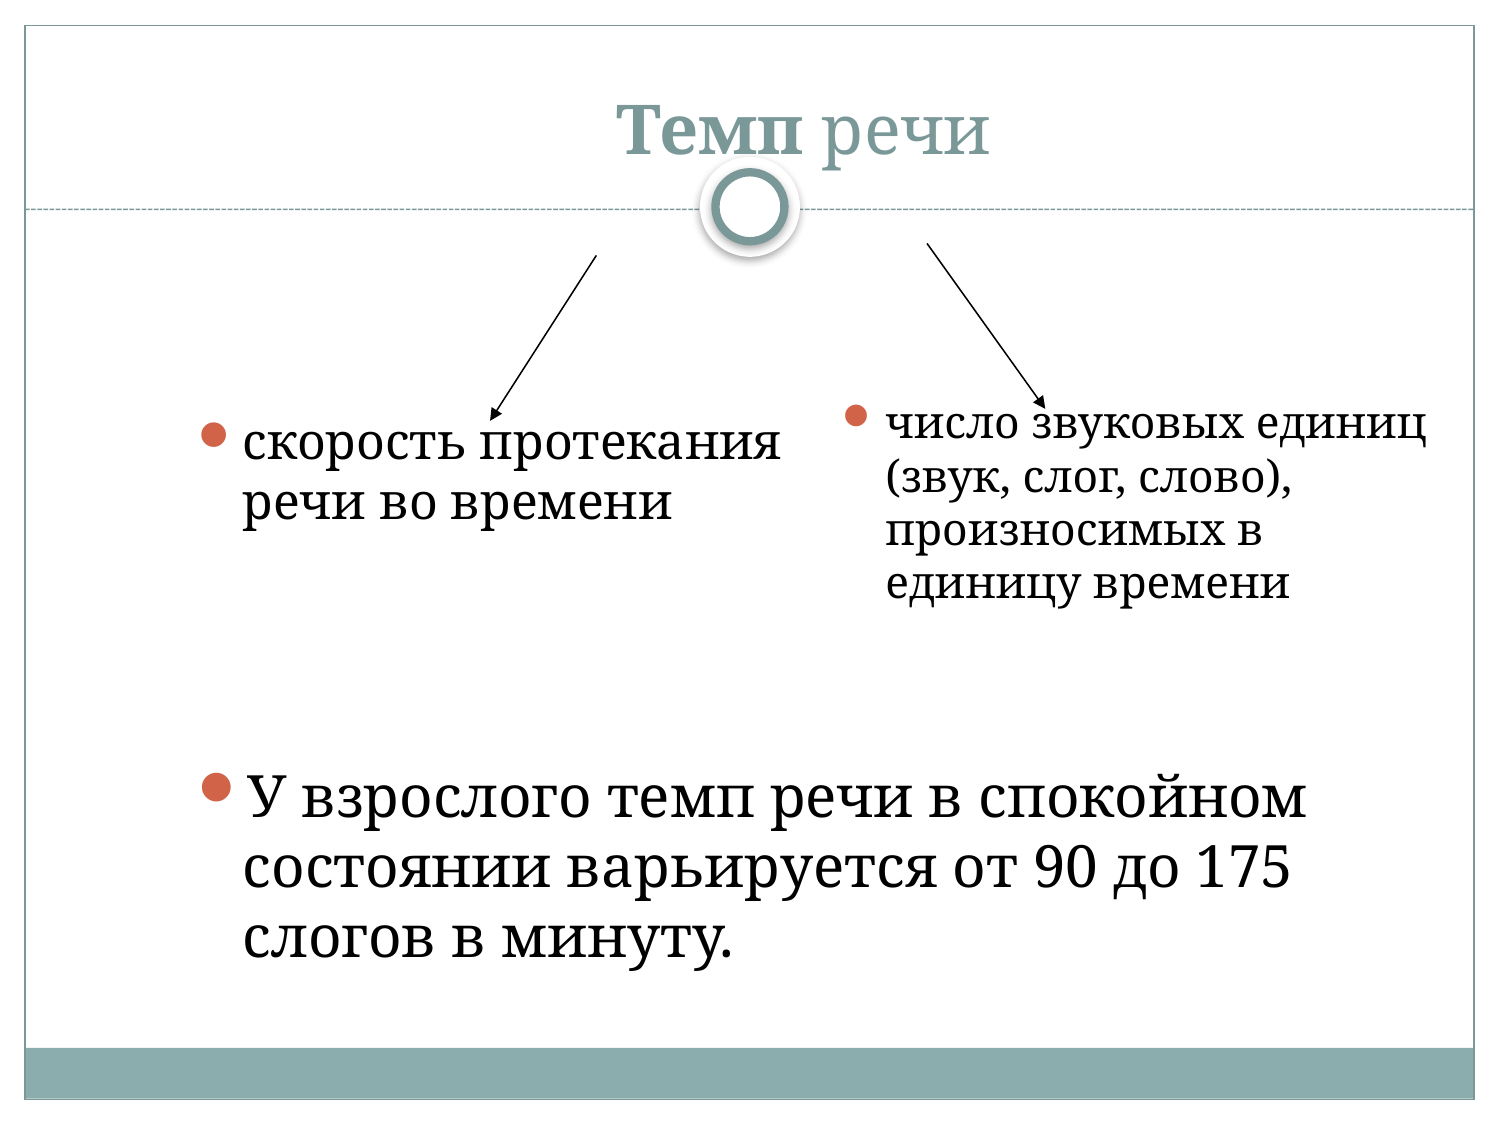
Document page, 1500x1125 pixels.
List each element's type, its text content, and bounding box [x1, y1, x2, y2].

text_box [926, 243, 1046, 409]
list число звуковых единиц (звук, слог, слово), произносимых в единицу времени [827, 262, 1447, 622]
title Темп речи [183, 45, 1425, 176]
list У взрослого темп речи в спокойном состоянии варьируется от 90 до 175 слогов в минуту. [183, 751, 1447, 1005]
text_box [490, 255, 597, 421]
list скорость протекания речи во времени [183, 262, 803, 622]
